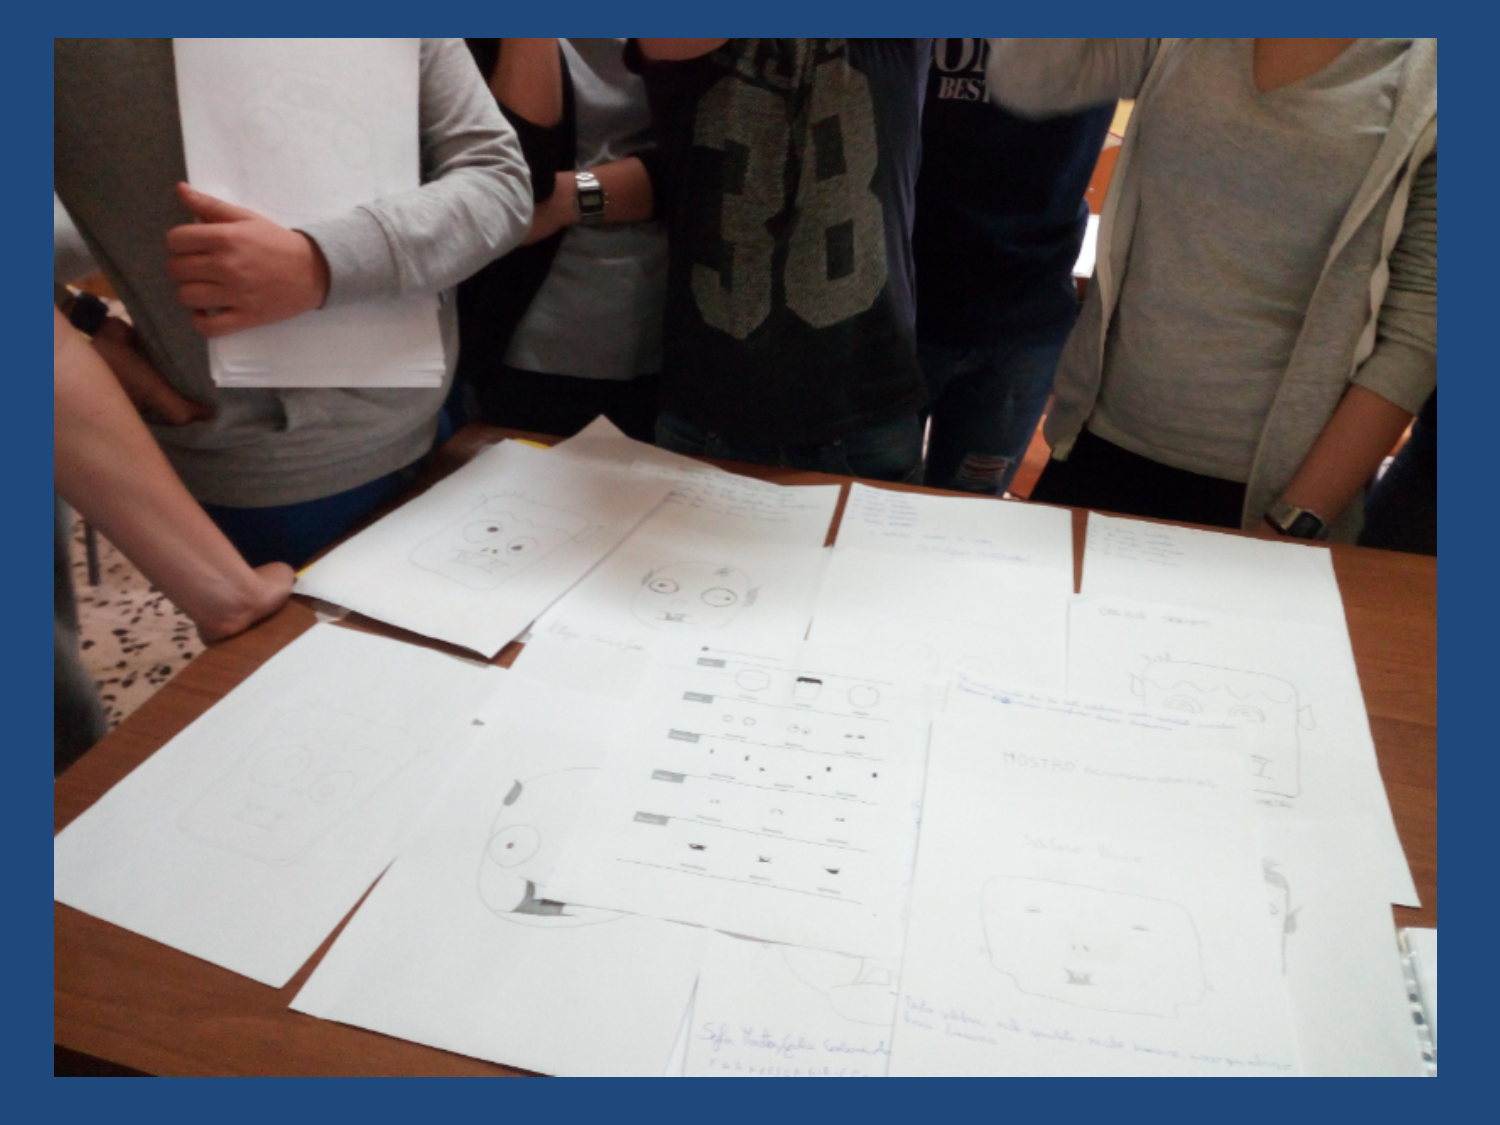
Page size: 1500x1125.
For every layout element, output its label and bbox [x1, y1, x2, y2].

picture [53, 38, 1437, 1077]
